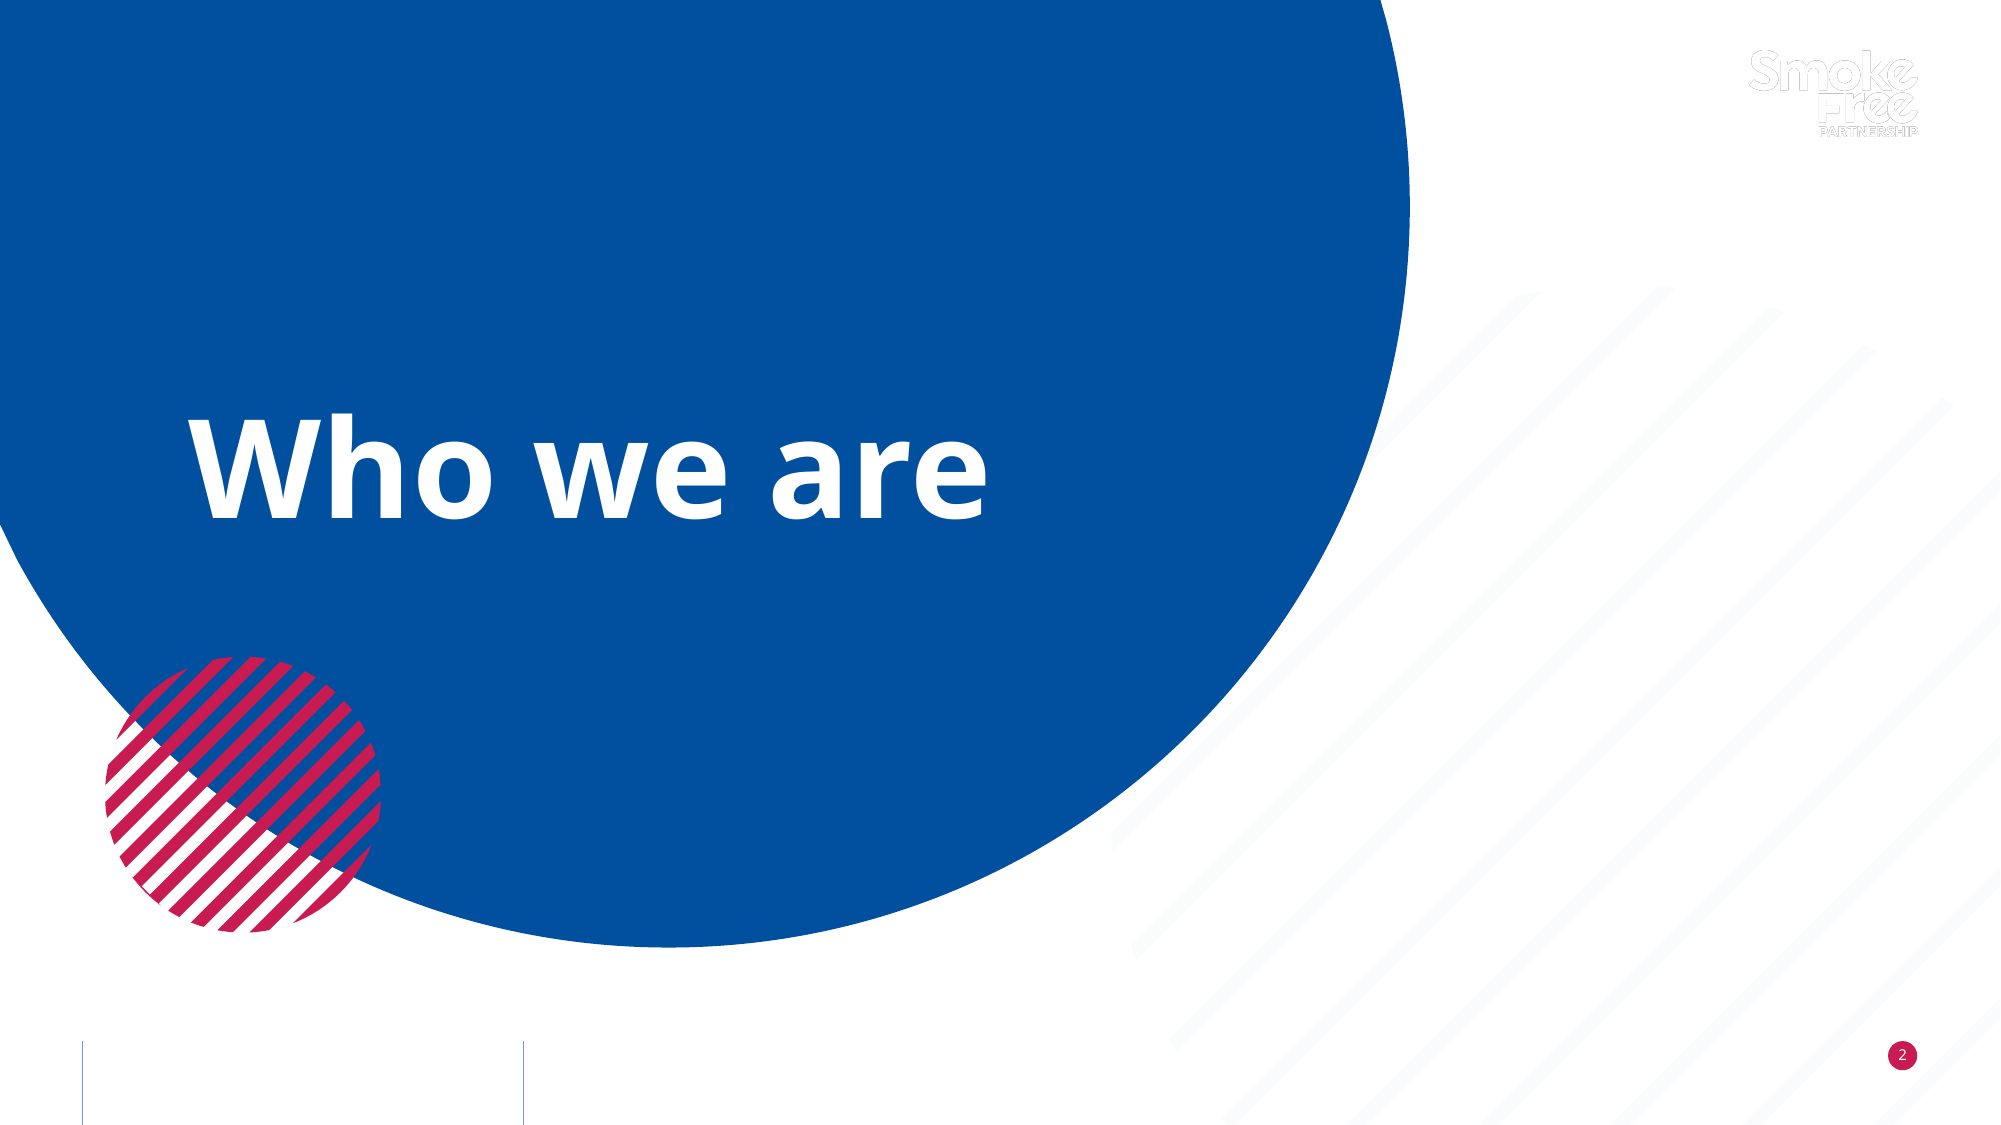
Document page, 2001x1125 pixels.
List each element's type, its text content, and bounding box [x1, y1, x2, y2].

list Who we are [0, 0, 1410, 948]
picture [1749, 50, 1918, 137]
slide_number 2 [1888, 1041, 1918, 1071]
